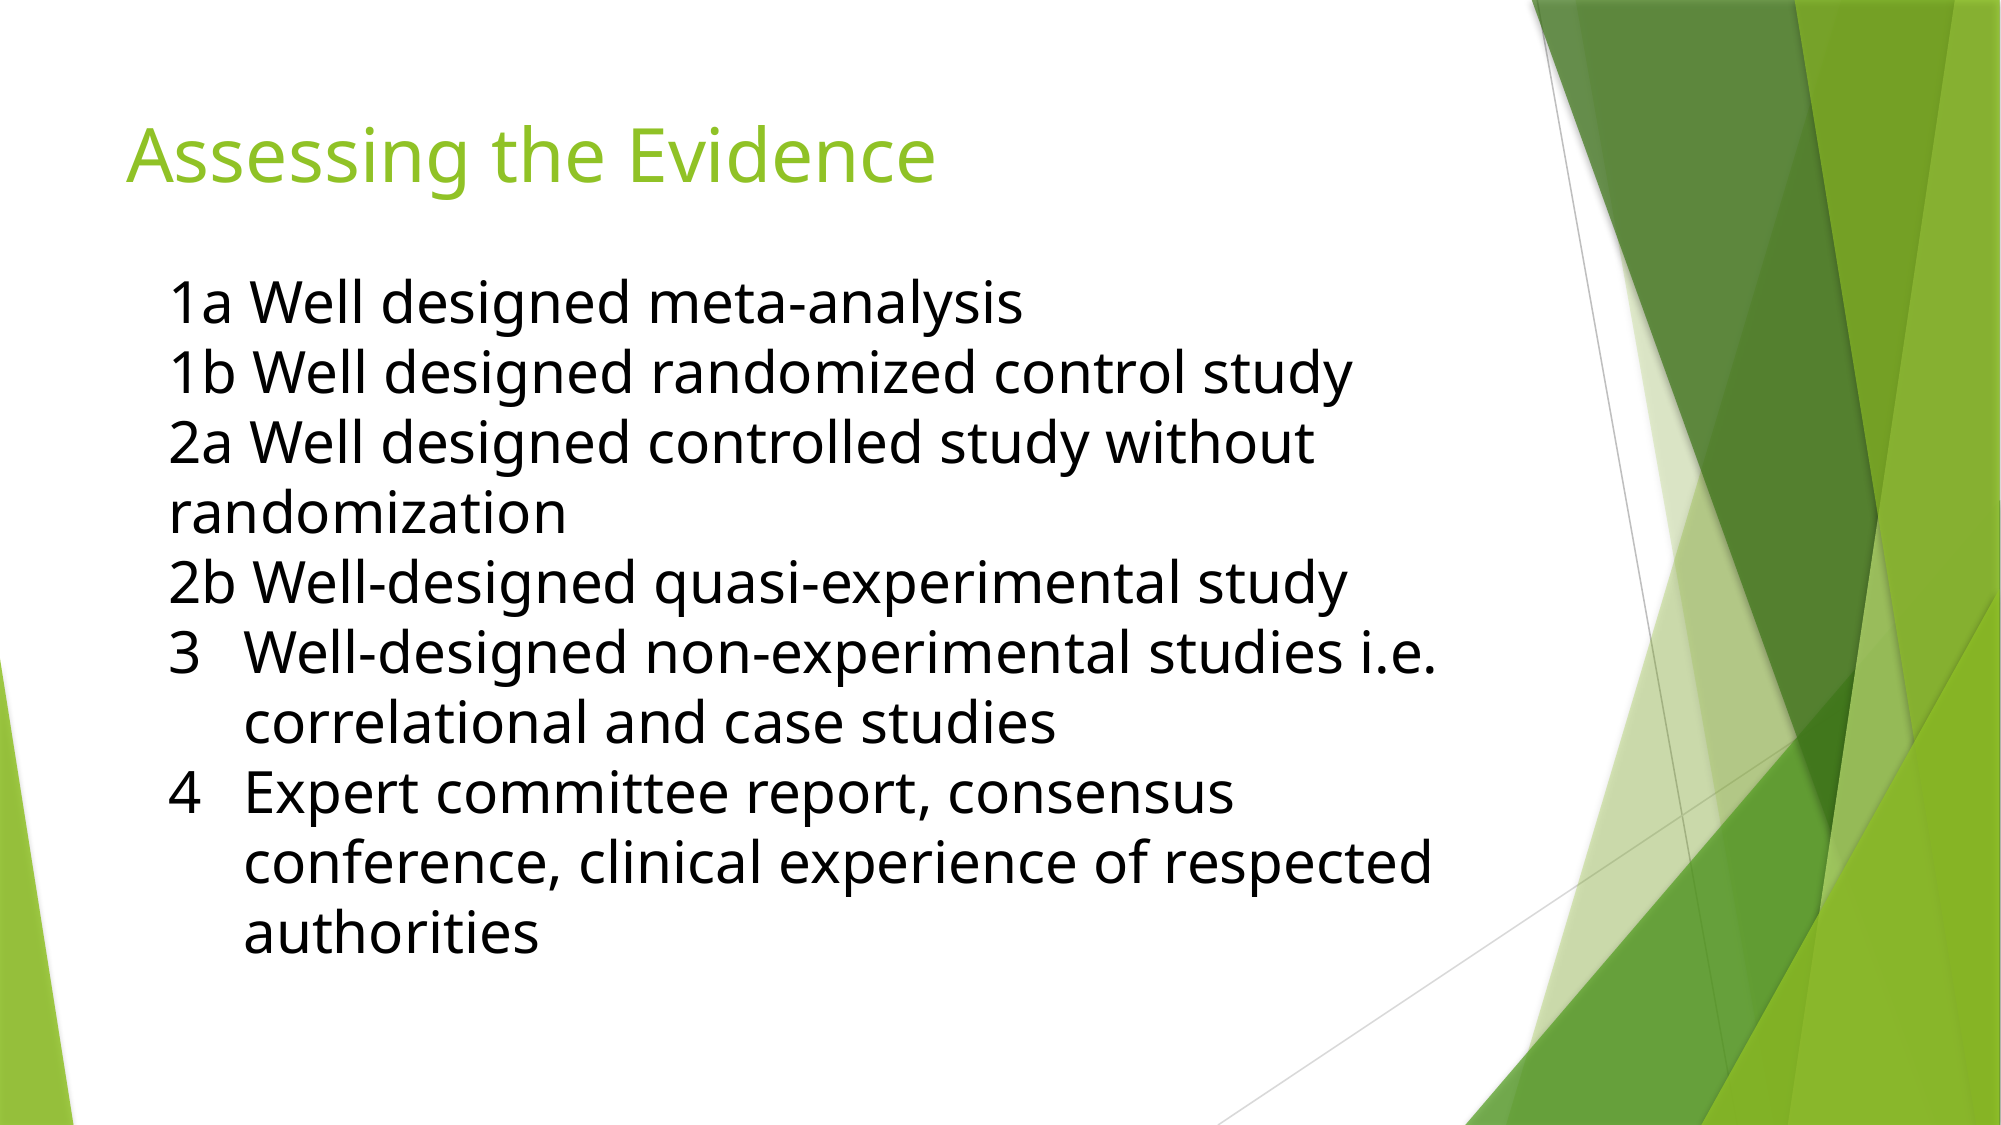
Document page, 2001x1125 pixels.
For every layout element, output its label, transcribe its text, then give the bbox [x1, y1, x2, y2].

text_box 1a Well designed meta-analysis 1b Well designed randomized control study 2a Well designed controlled study without randomization 2b Well-designed quasi-experimental study Well-designed non-experimental studies i.e. correlational and case studies Expert committee report, consensus conference, clinical experience of respected authorities [153, 257, 1494, 973]
title Assessing the Evidence [111, 99, 1522, 317]
